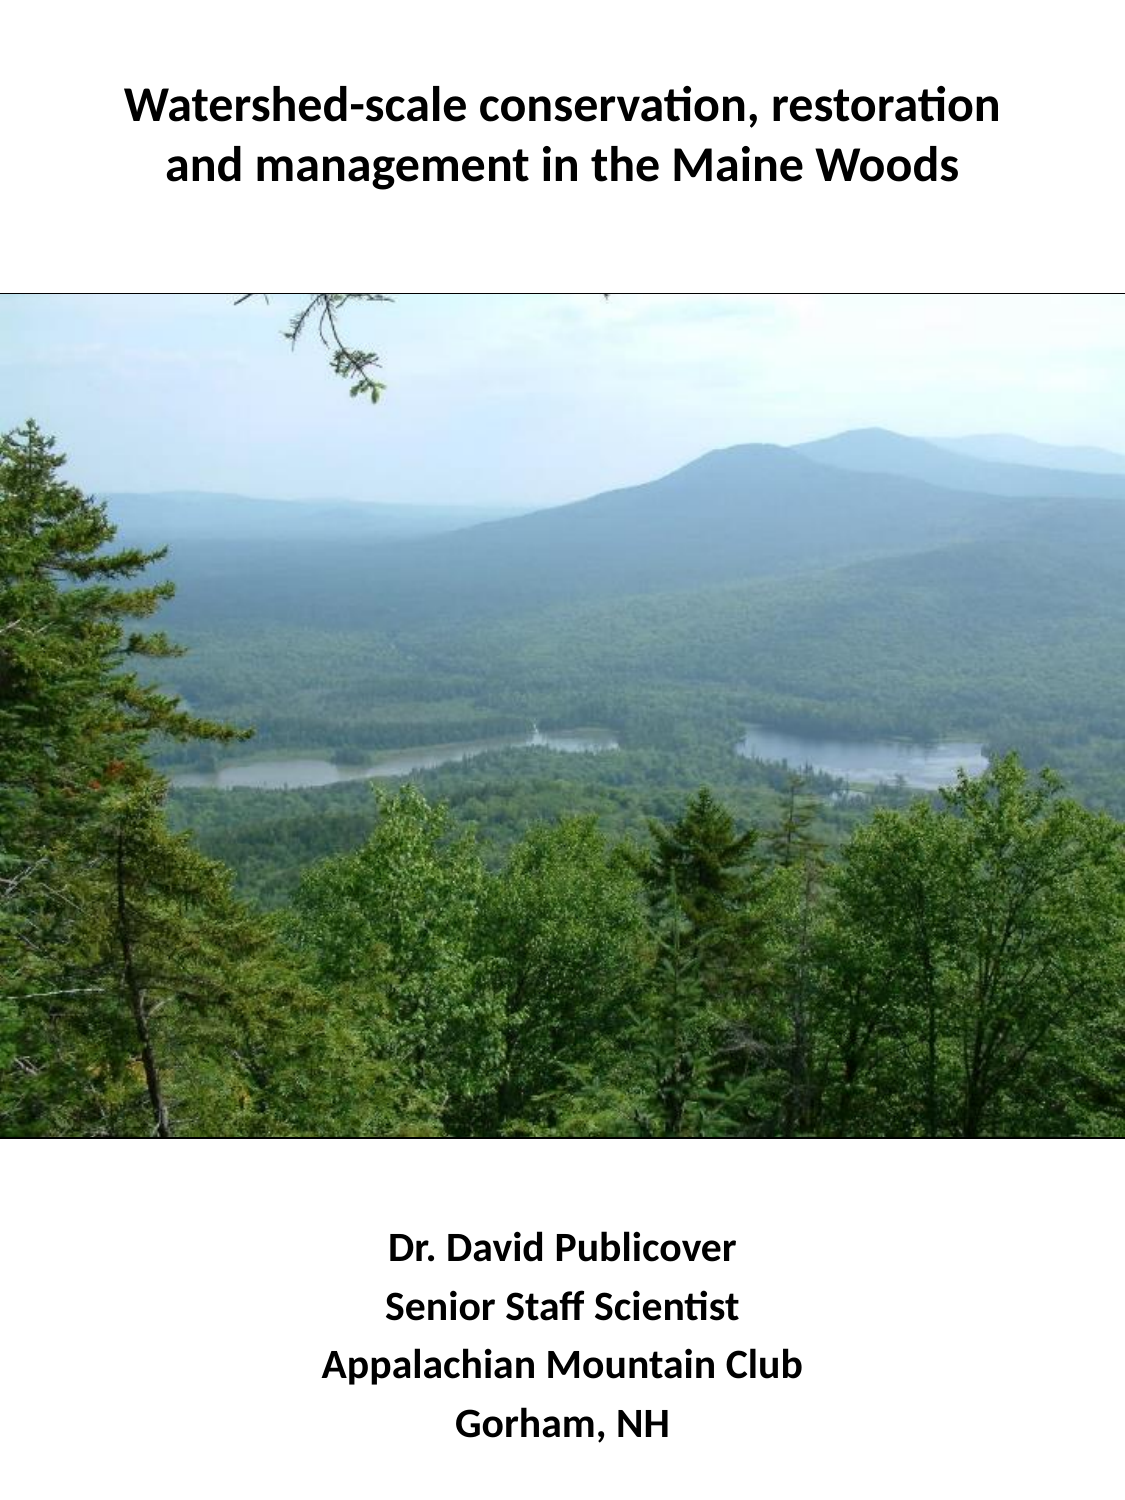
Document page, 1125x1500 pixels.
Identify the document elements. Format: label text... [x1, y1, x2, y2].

subtitle Dr. David Publicover Senior Staff Scientist Appalachian Mountain Club Gorham, NH [168, 1212, 957, 1463]
picture [0, 293, 1125, 1138]
title Watershed-scale conservation, restoration and management in the Maine Woods [84, 50, 1041, 213]
